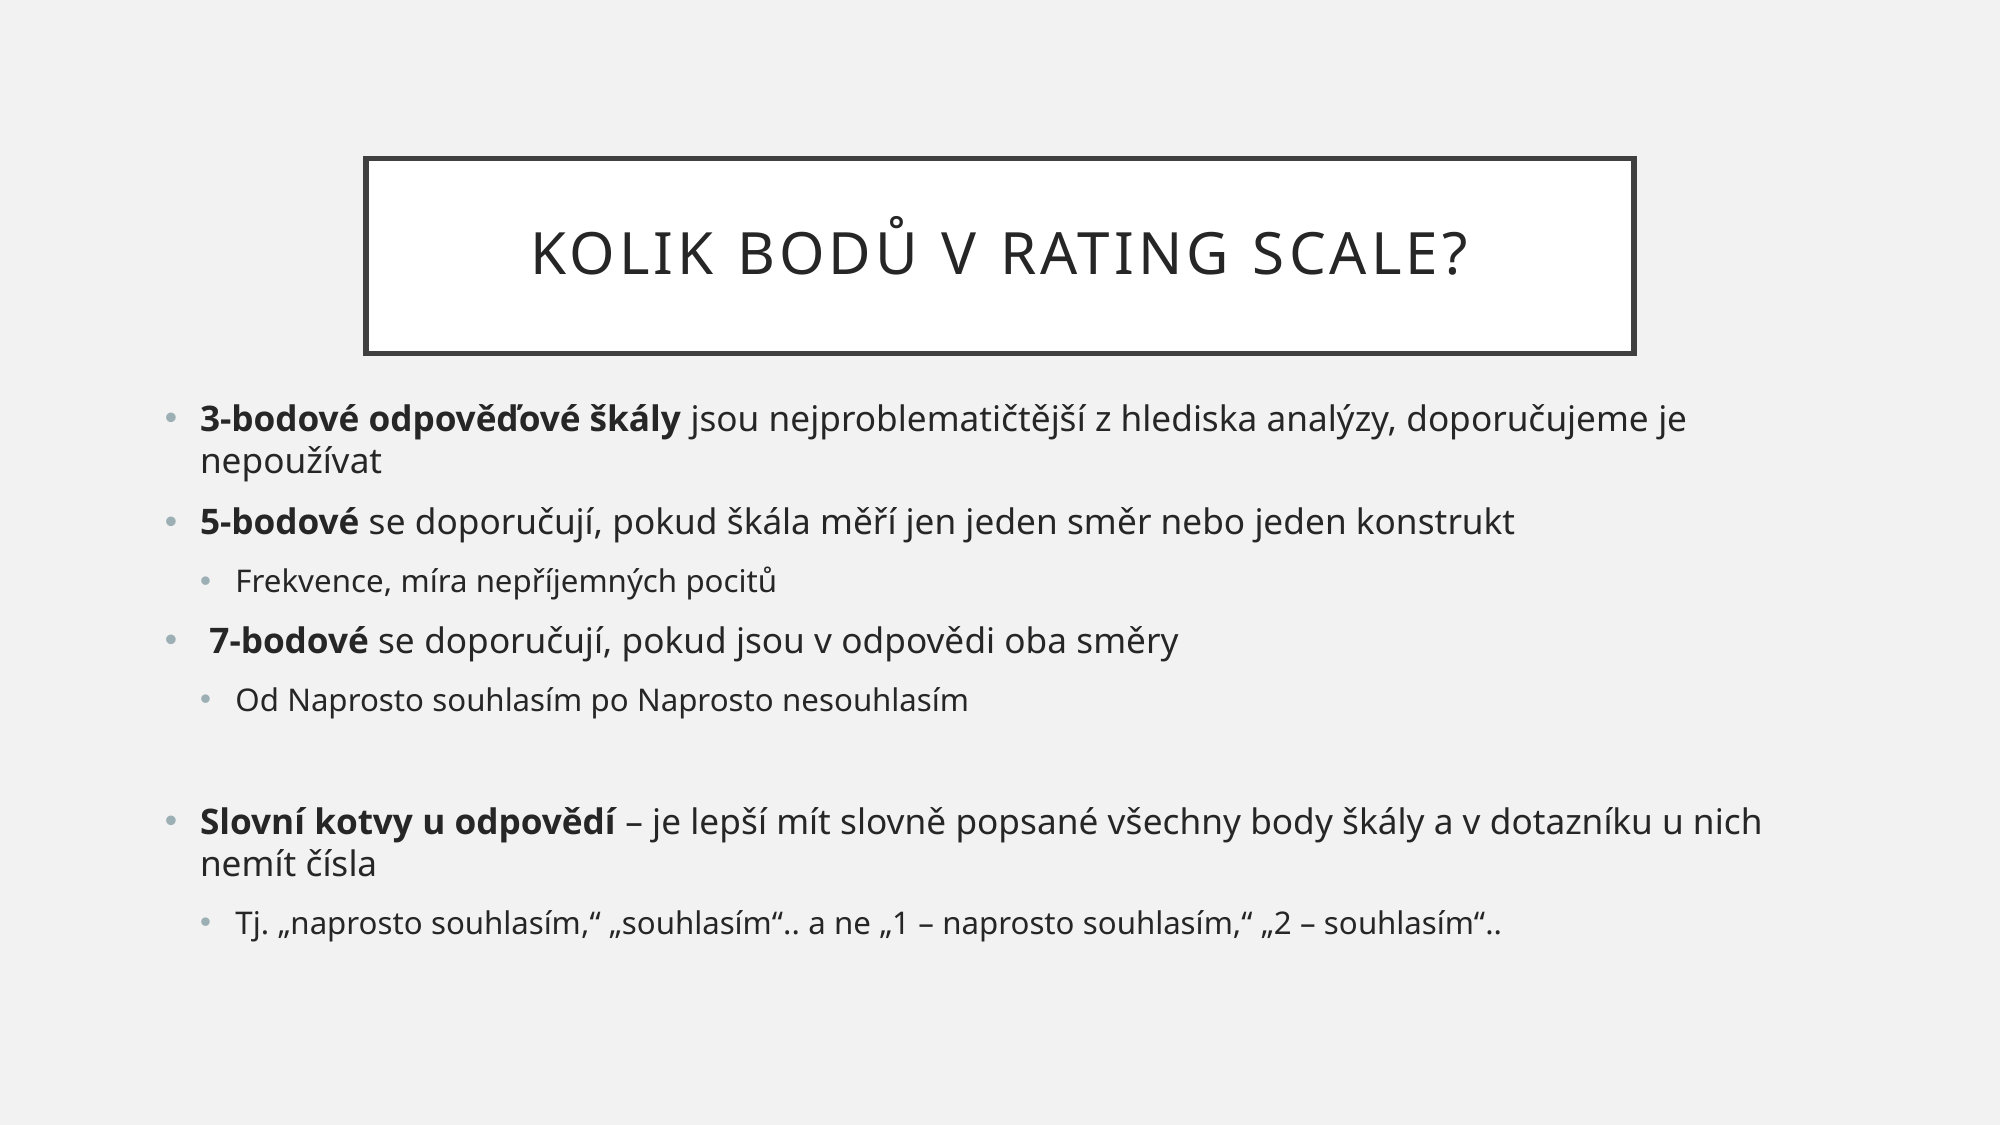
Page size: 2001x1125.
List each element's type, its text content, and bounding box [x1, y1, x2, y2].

list 3-bodové odpověďové škály jsou nejproblematičtější z hlediska analýzy, doporučujeme je nepoužívat 5-bodové se doporučují, pokud škála měří jen jeden směr nebo jeden konstrukt Frekvence, míra nepříjemných pocitů 7-bodové se doporučují, pokud jsou v odpovědi oba směry Od Naprosto souhlasím po Naprosto nesouhlasím Slovní kotvy u odpovědí – je lepší mít slovně popsané všechny body škály a v dotazníku u nich nemít čísla Tj. „naprosto souhlasím,“ „souhlasím“.. a ne „1 – naprosto souhlasím,“ „2 – souhlasím“.. [149, 388, 1850, 950]
title Kolik bodů v rating scale? [363, 156, 1637, 356]
